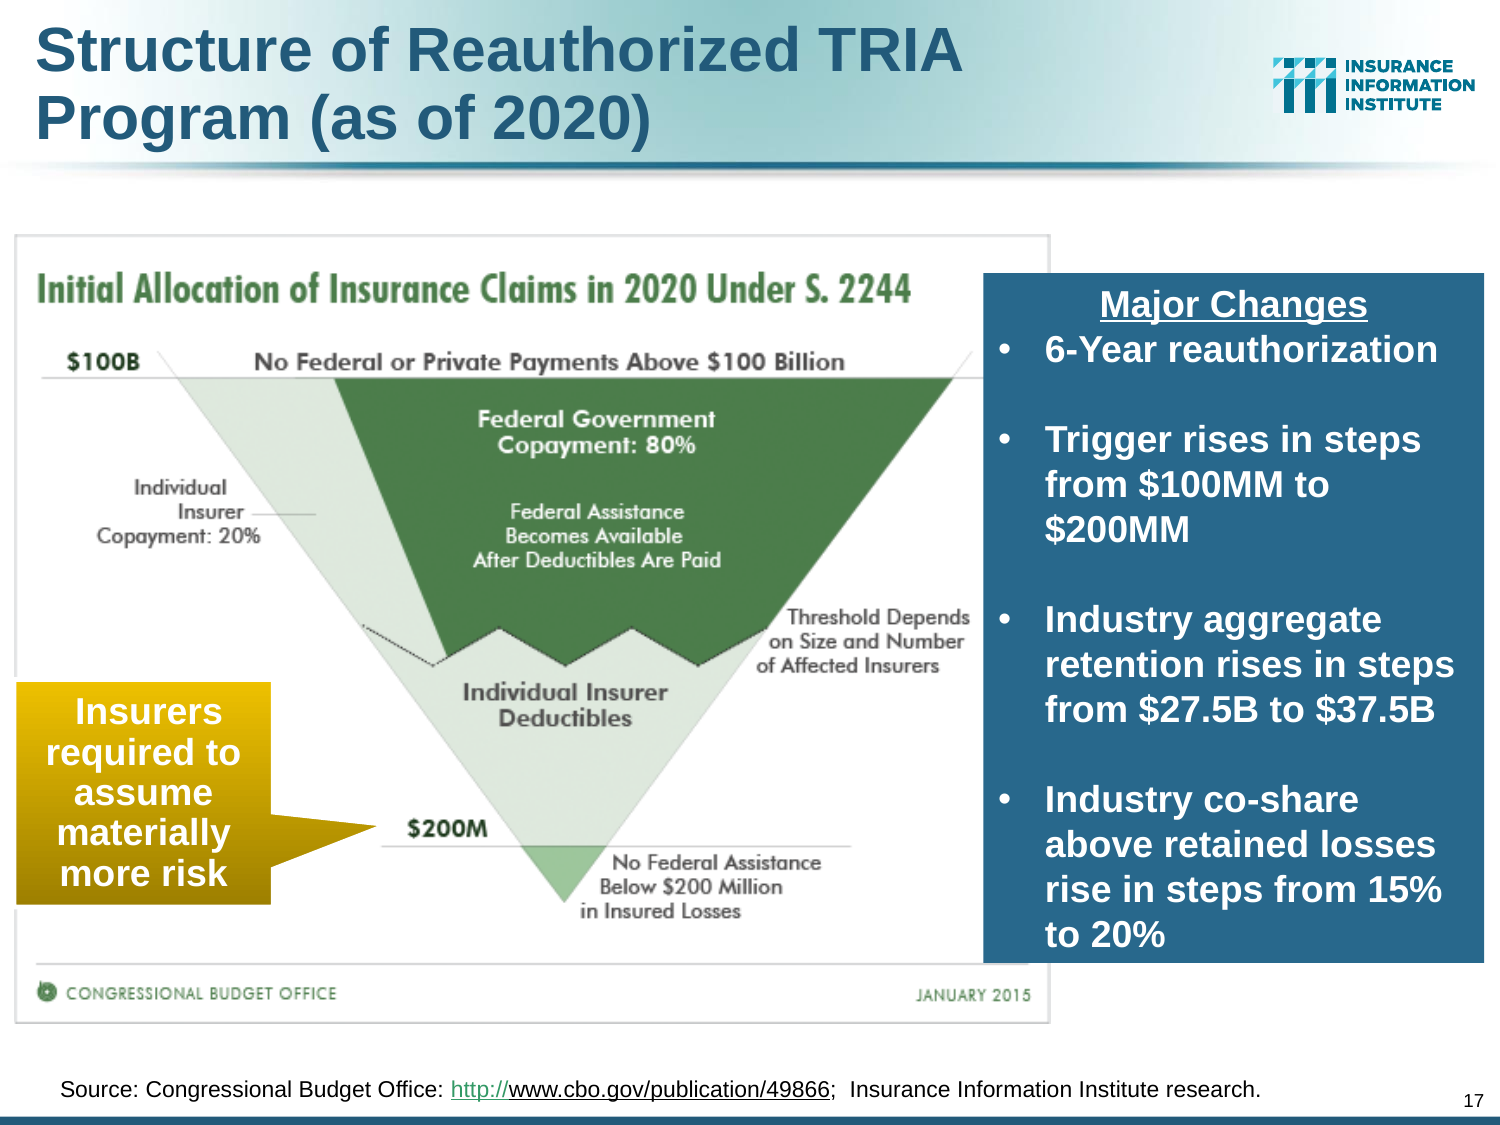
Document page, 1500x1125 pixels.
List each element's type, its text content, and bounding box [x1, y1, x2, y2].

text_box Major Changes 6-Year reauthorization Trigger rises in steps from $100MM to $200MM Industry aggregate retention rises in steps from $27.5B to $37.5B Industry co-share above retained losses rise in steps from 15% to 20% [1057, 273, 1485, 963]
picture [0, 0, 1500, 189]
title Structure of Reauthorized TRIA Program (as of 2020) [27, 14, 1243, 157]
text_box Source: Congressional Budget Office: http://www.cbo.gov/publication/49866; Insurance Information Institute research. [0, 1050, 1375, 1125]
picture [14, 234, 1051, 1024]
slide_number 17 [1410, 1091, 1485, 1112]
